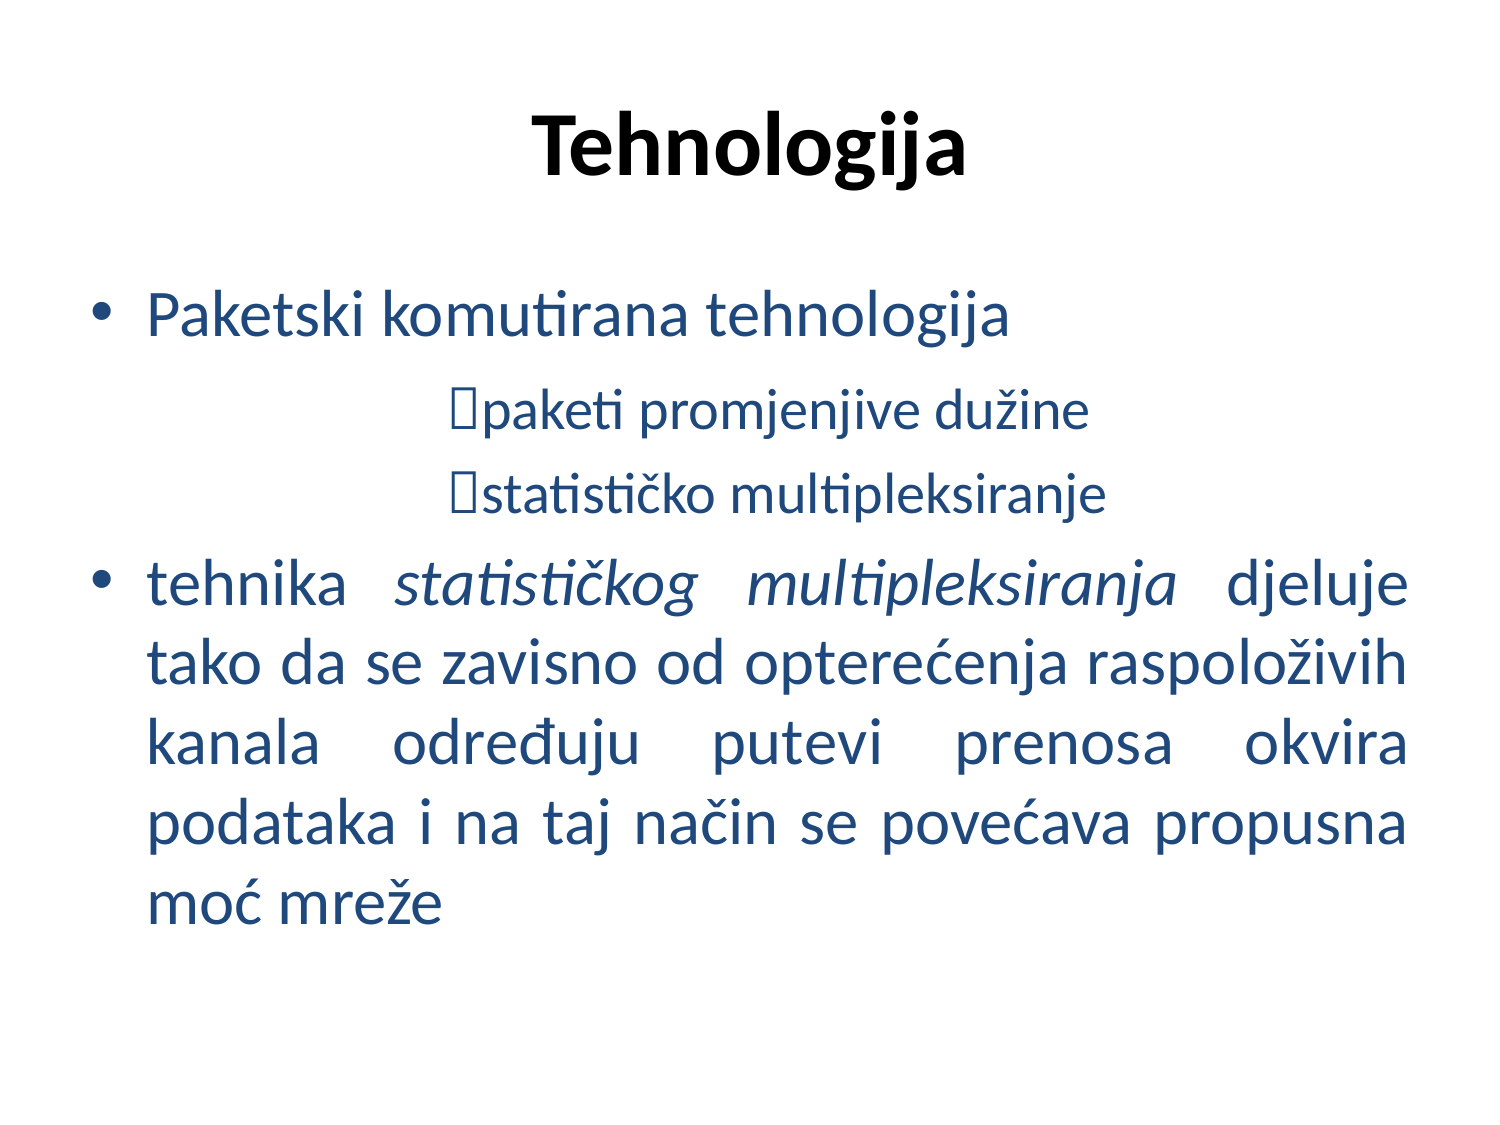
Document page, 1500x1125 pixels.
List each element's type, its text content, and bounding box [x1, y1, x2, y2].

title Tehnologija [75, 45, 1425, 233]
list Paketski komutirana tehnologija paketi promjenjive dužine statističko multipleksiranje tehnika statističkog multipleksiranja djeluje tako da se zavisno od opterećenja raspoloživih kanala određuju putevi prenosa okvira podataka i na taj način se povećava propusna moć mreže [75, 262, 1425, 1005]
